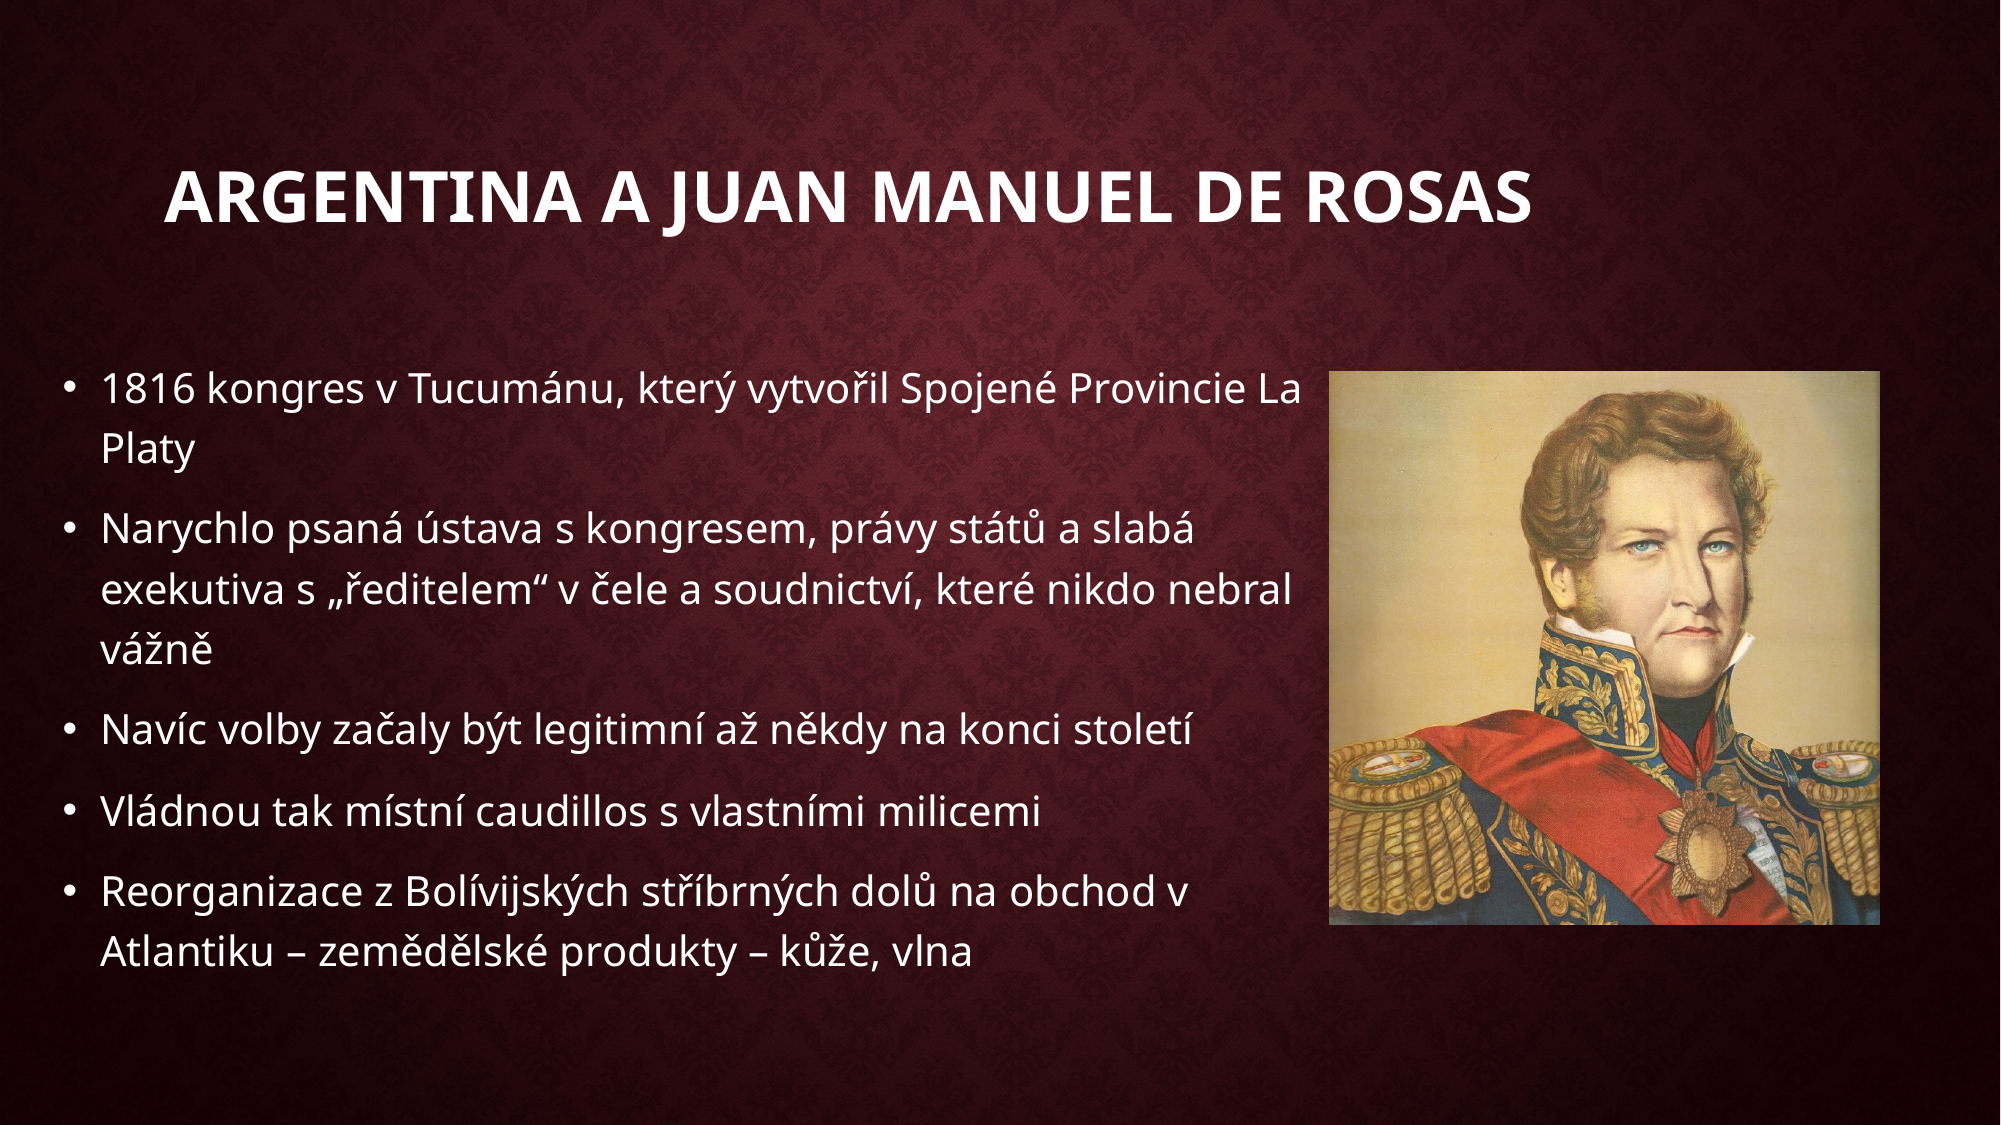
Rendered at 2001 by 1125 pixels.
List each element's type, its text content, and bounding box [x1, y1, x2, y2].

title Argentina a Juan Manuel de Rosas [0, 90, 1699, 309]
list 1816 kongres v Tucumánu, který vytvořil Spojené Provincie La Platy Narychlo psaná ústava s kongresem, právy států a slabá exekutiva s „ředitelem“ v čele a soudnictví, které nikdo nebral vážně Navíc volby začaly být legitimní až někdy na konci století Vládnou tak místní caudillos s vlastními milicemi Reorganizace z Bolívijských stříbrných dolů na obchod v Atlantiku – zemědělské produkty – kůže, vlna [47, 343, 1345, 1008]
picture [1328, 371, 1880, 925]
